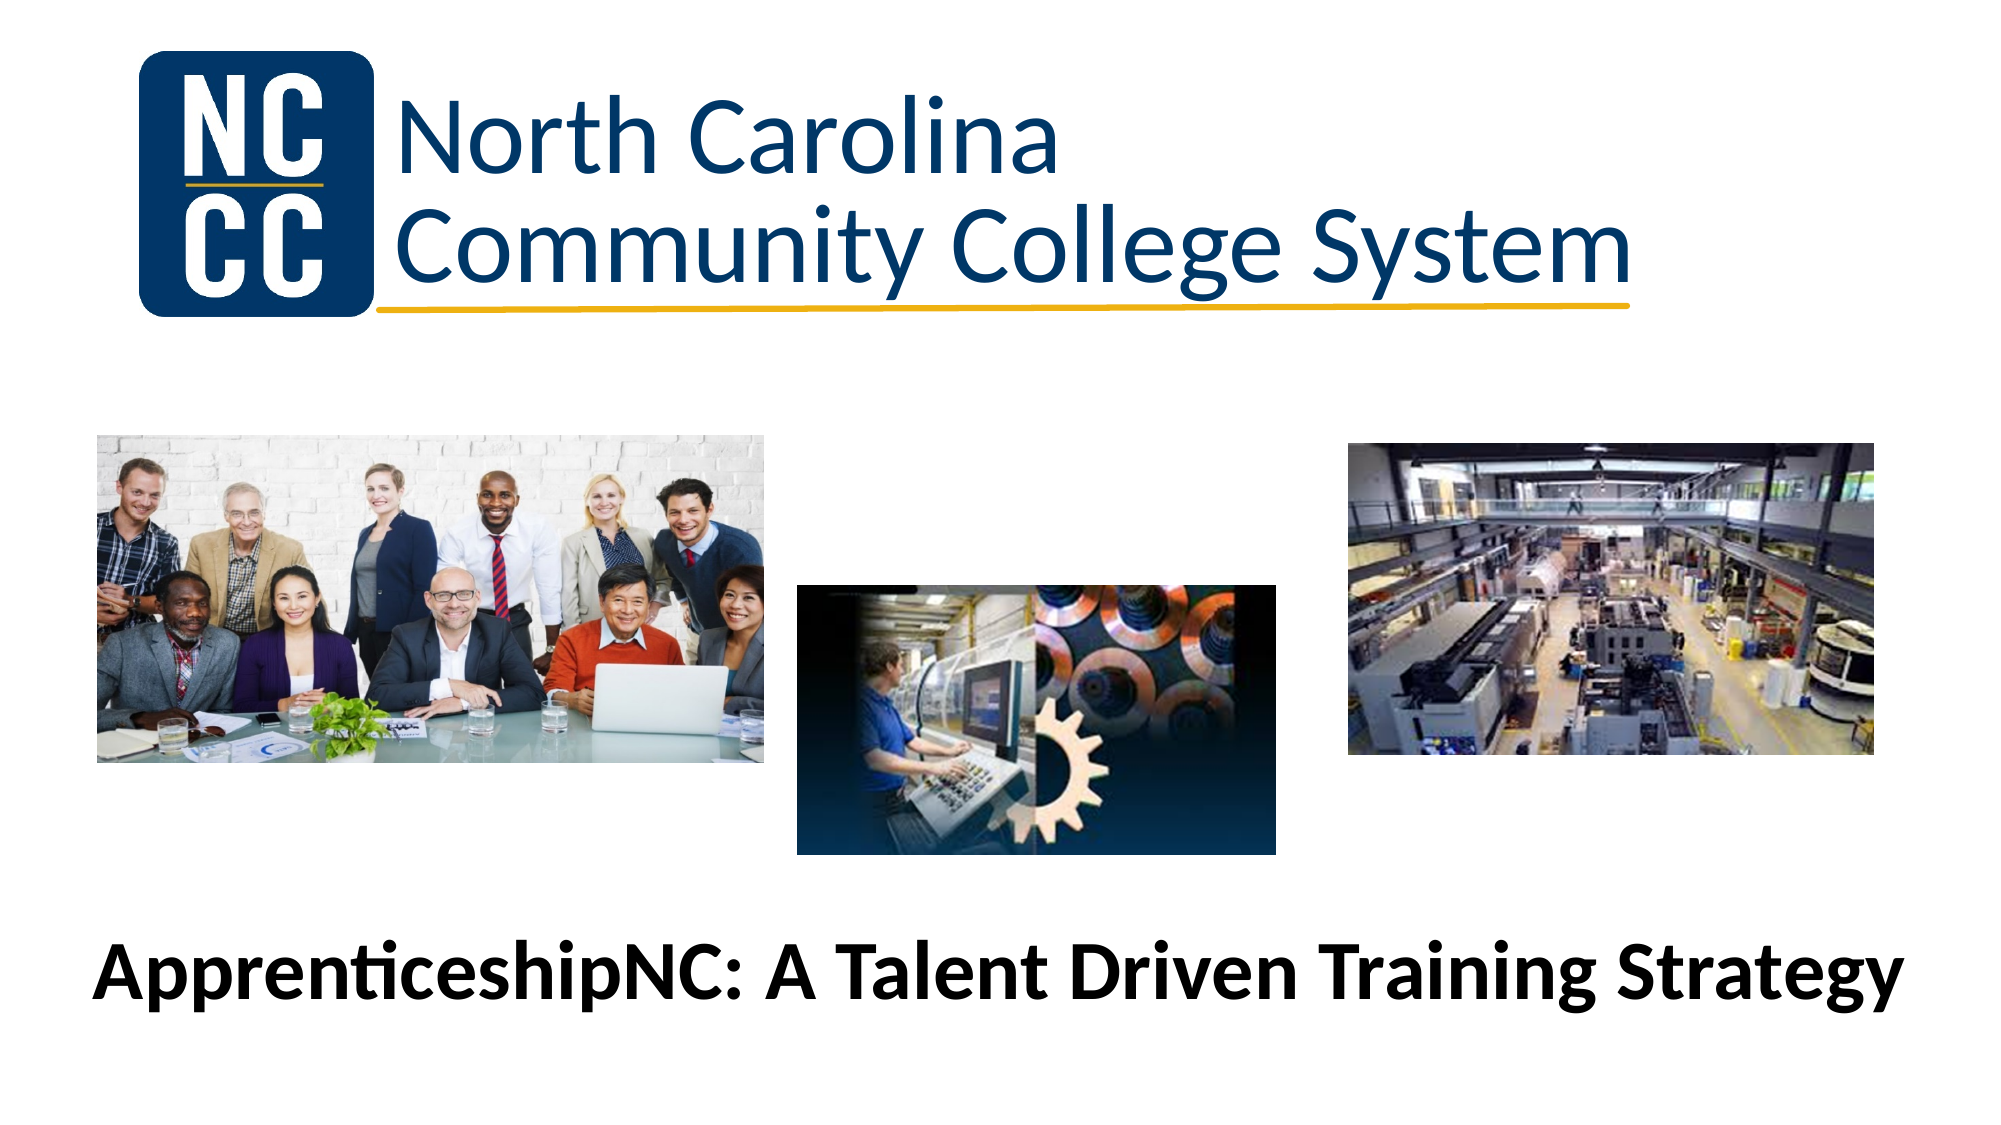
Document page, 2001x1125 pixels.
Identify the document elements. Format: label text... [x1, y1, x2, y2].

picture [97, 435, 764, 763]
picture [1348, 443, 1874, 755]
title ApprenticeshipNC: A Talent Driven Training Strategy [58, 898, 1942, 1025]
picture [797, 585, 1276, 855]
picture [139, 51, 374, 317]
